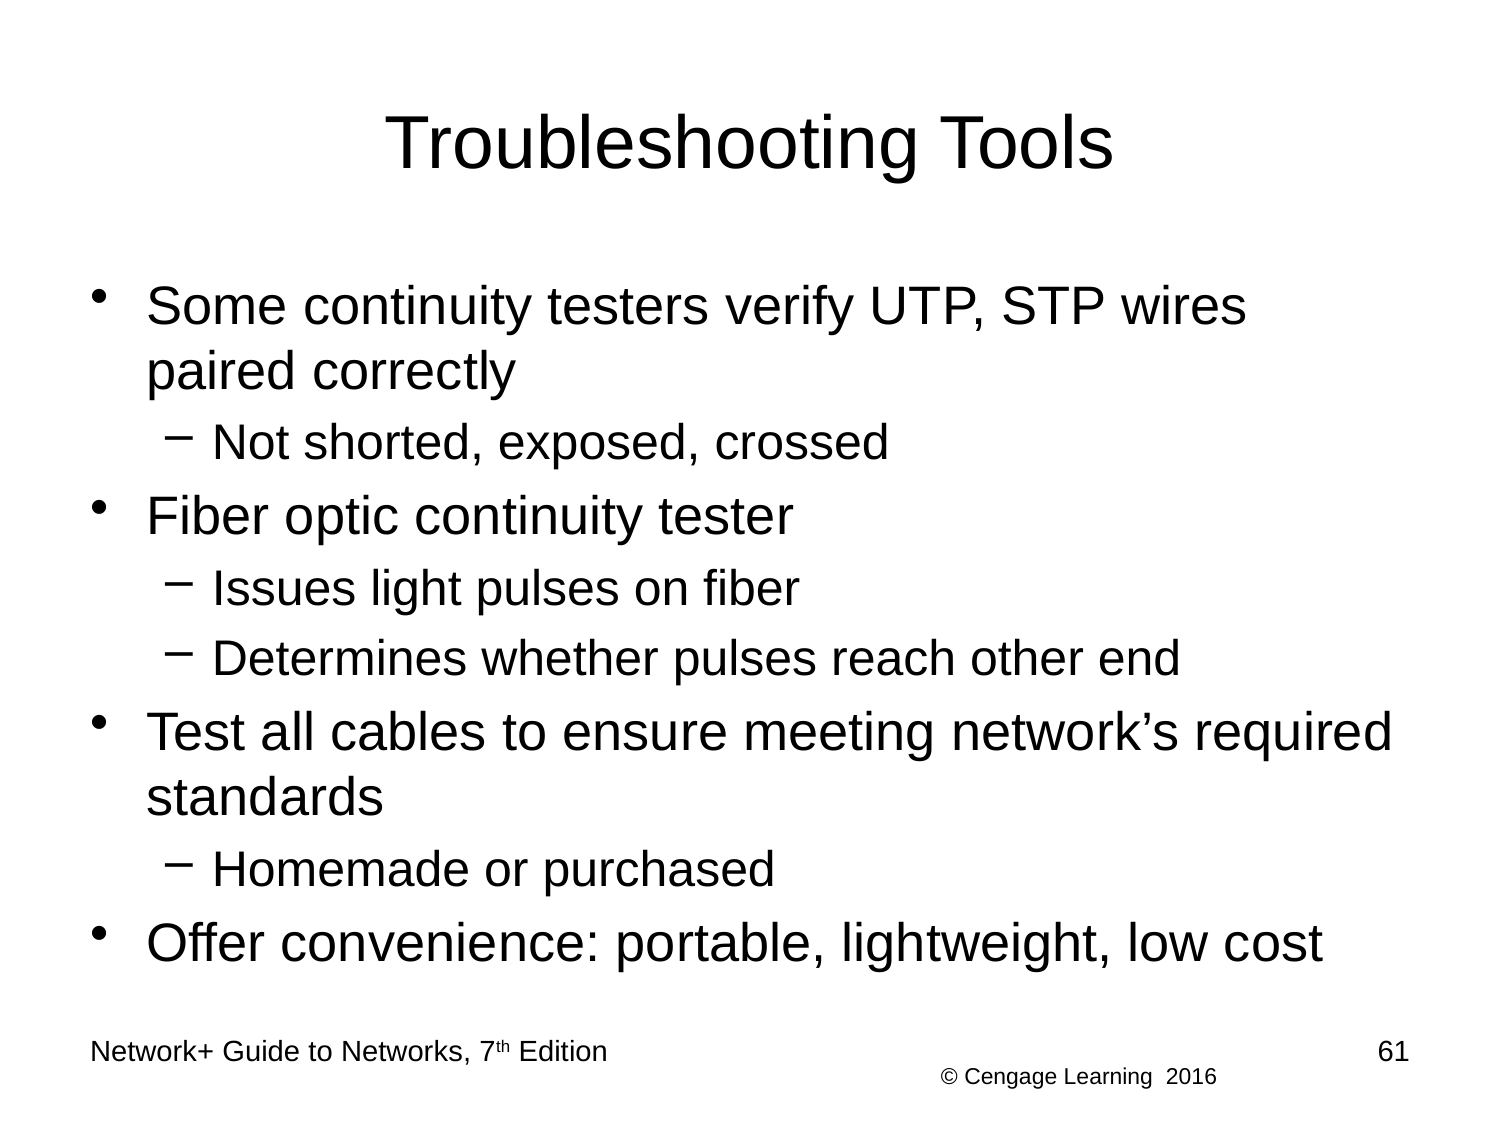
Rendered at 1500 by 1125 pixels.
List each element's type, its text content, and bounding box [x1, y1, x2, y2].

title Troubleshooting Tools [75, 45, 1425, 233]
slide_number 61 [1312, 1024, 1426, 1103]
footer Network+ Guide to Networks, 7th Edition [74, 1024, 713, 1103]
list Some continuity testers verify UTP, STP wires paired correctly Not shorted, exposed, crossed Fiber optic continuity tester Issues light pulses on fiber Determines whether pulses reach other end Test all cables to ensure meeting network’s required standards Homemade or purchased Offer convenience: portable, lightweight, low cost [75, 262, 1425, 1005]
